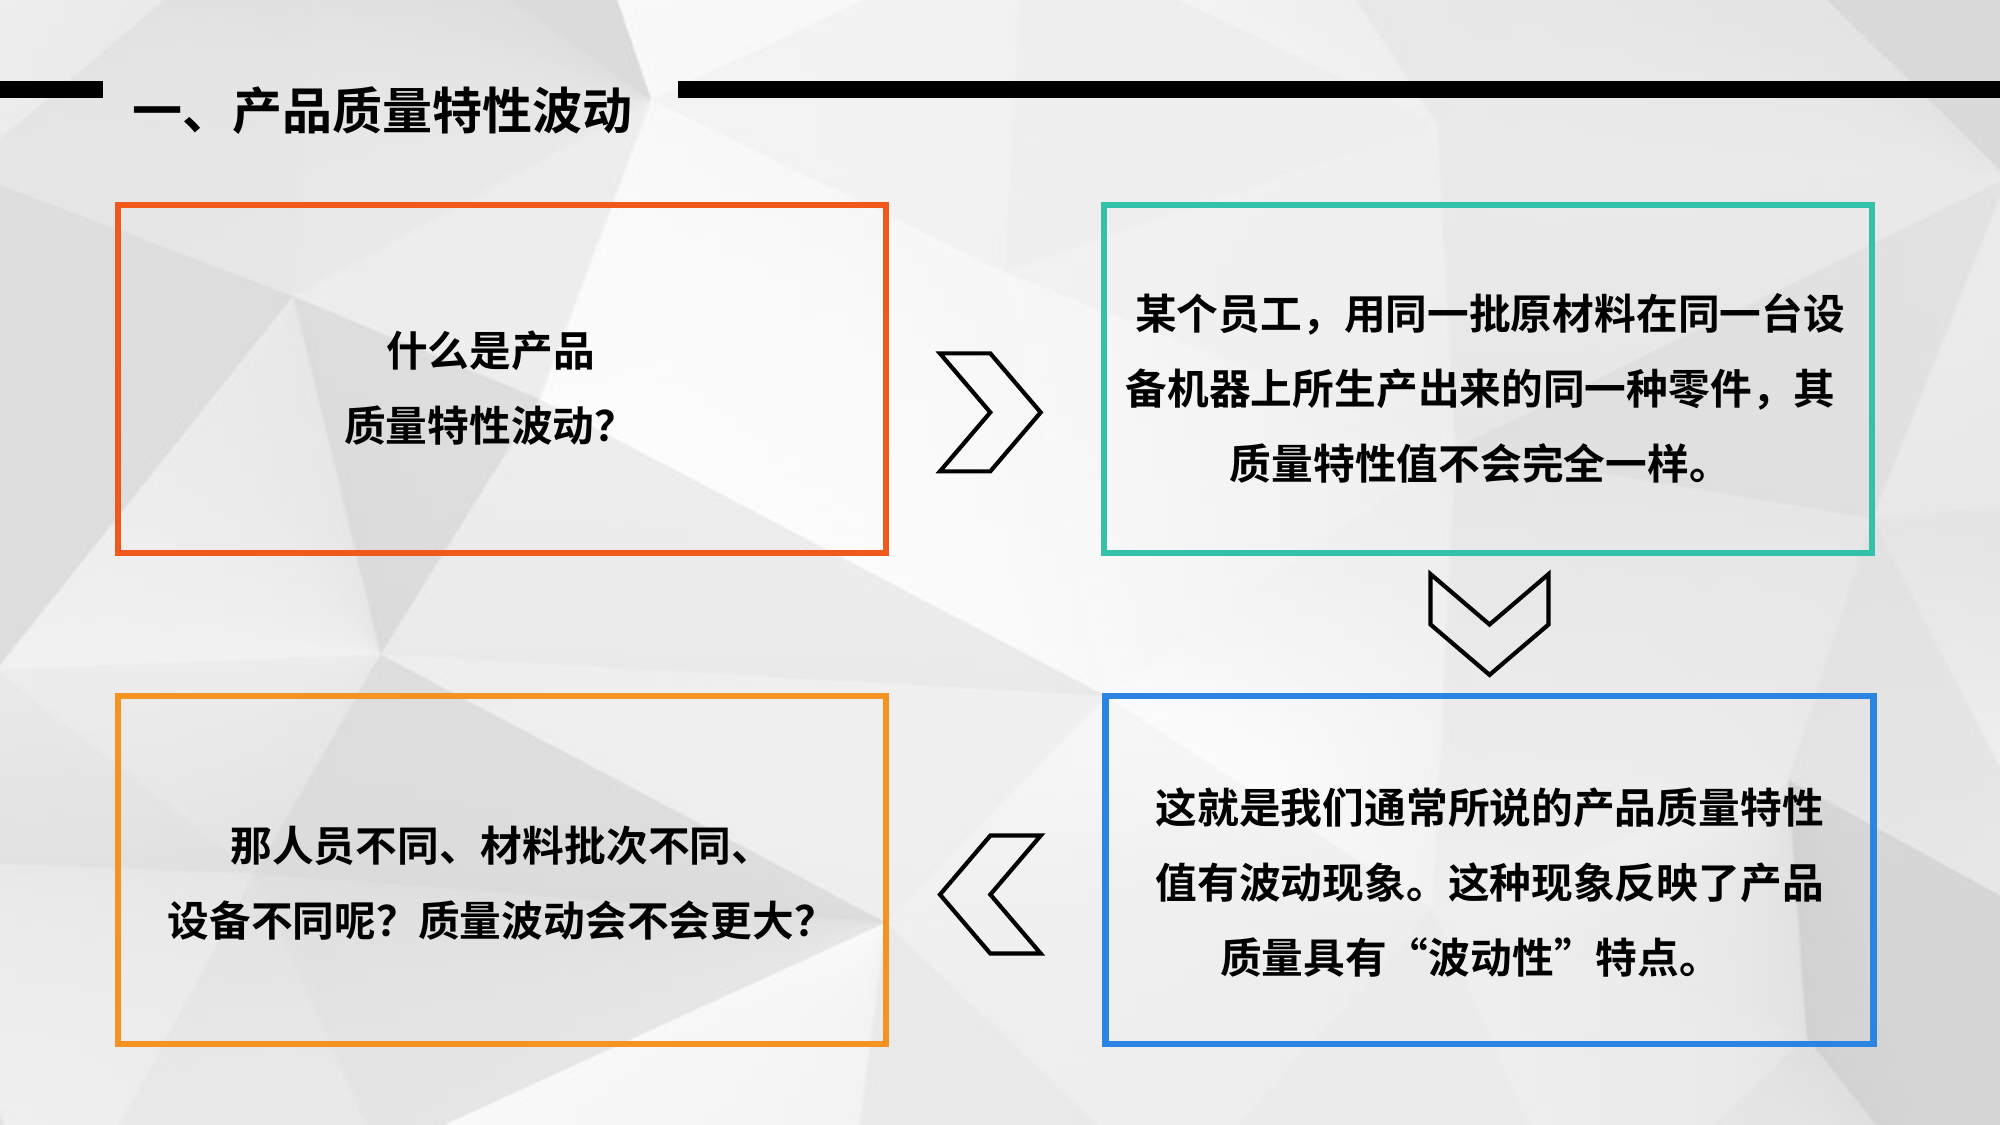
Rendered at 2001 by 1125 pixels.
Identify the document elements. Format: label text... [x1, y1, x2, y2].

table_cell [0, 0, 2000, 1125]
text_box [938, 834, 1043, 955]
text_box [117, 204, 887, 554]
text_box 某个员工，用同一批原材料在同一台设 备机器上所生产出来的同一种零件，其 质量特性值不会完全一样。 [1094, 255, 1866, 496]
text_box 什么是产品 质量特性波动？ [329, 292, 652, 457]
text_box [937, 352, 1043, 473]
text_box [1105, 695, 1874, 1045]
text_box [1429, 571, 1550, 677]
text_box [117, 695, 887, 1045]
text_box 一、产品质量特性波动 [117, 12, 654, 148]
text_box [1103, 204, 1873, 554]
